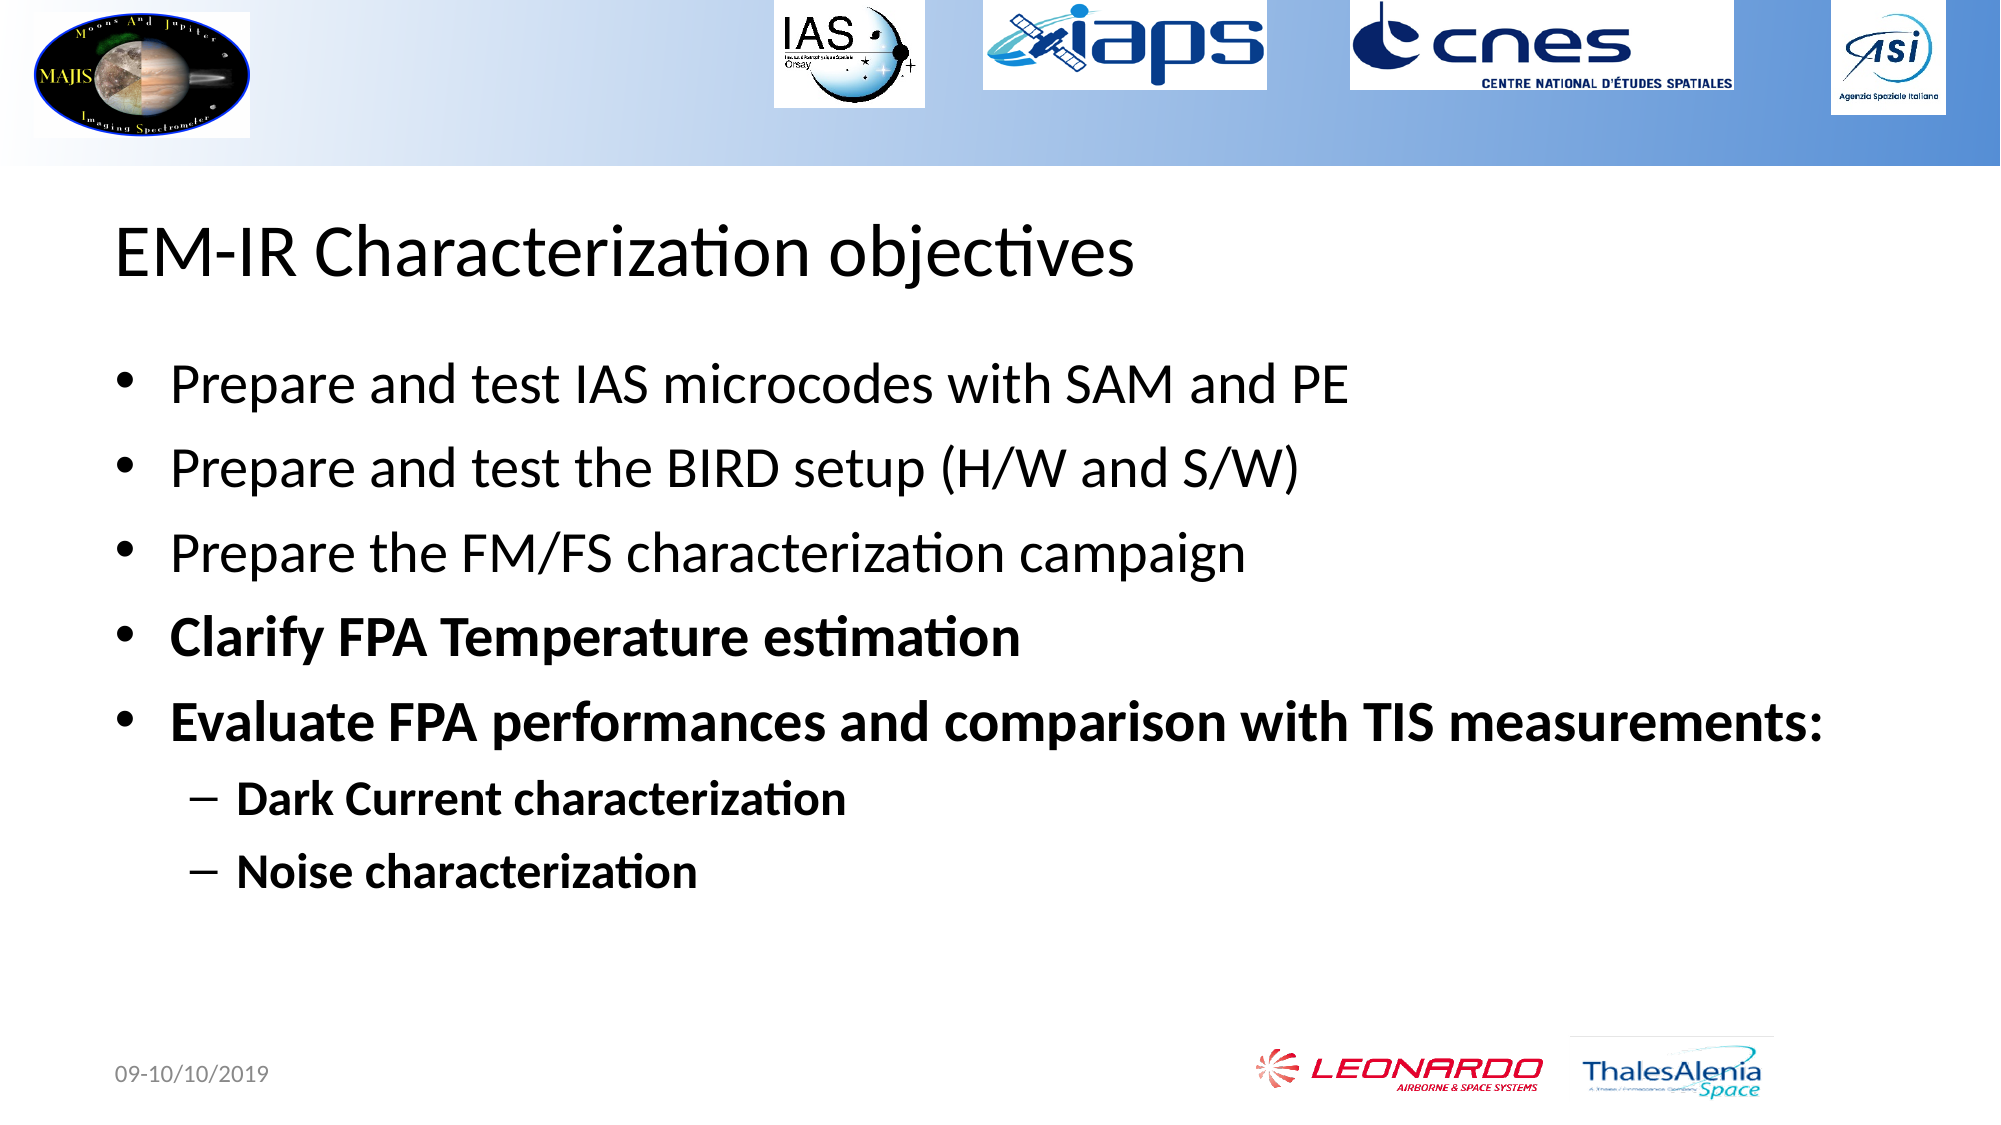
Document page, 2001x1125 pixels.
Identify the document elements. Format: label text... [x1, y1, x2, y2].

picture [983, 0, 1267, 90]
picture [1831, 0, 1946, 115]
picture [774, 0, 925, 108]
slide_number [99, 1042, 567, 1103]
list Prepare and test IAS microcodes with SAM and PE Prepare and test the BIRD setup (H/W and S/W) Prepare the FM/FS characterization campaign Clarify FPA Temperature estimation Evaluate FPA performances and comparison with TIS measurements: Dark Current characterization Noise characterization [99, 337, 1900, 957]
text_box EM-IR Characterization objectives [99, 193, 1900, 299]
picture [1350, 0, 1734, 90]
picture [1568, 1035, 1774, 1102]
picture [1256, 1049, 1543, 1091]
